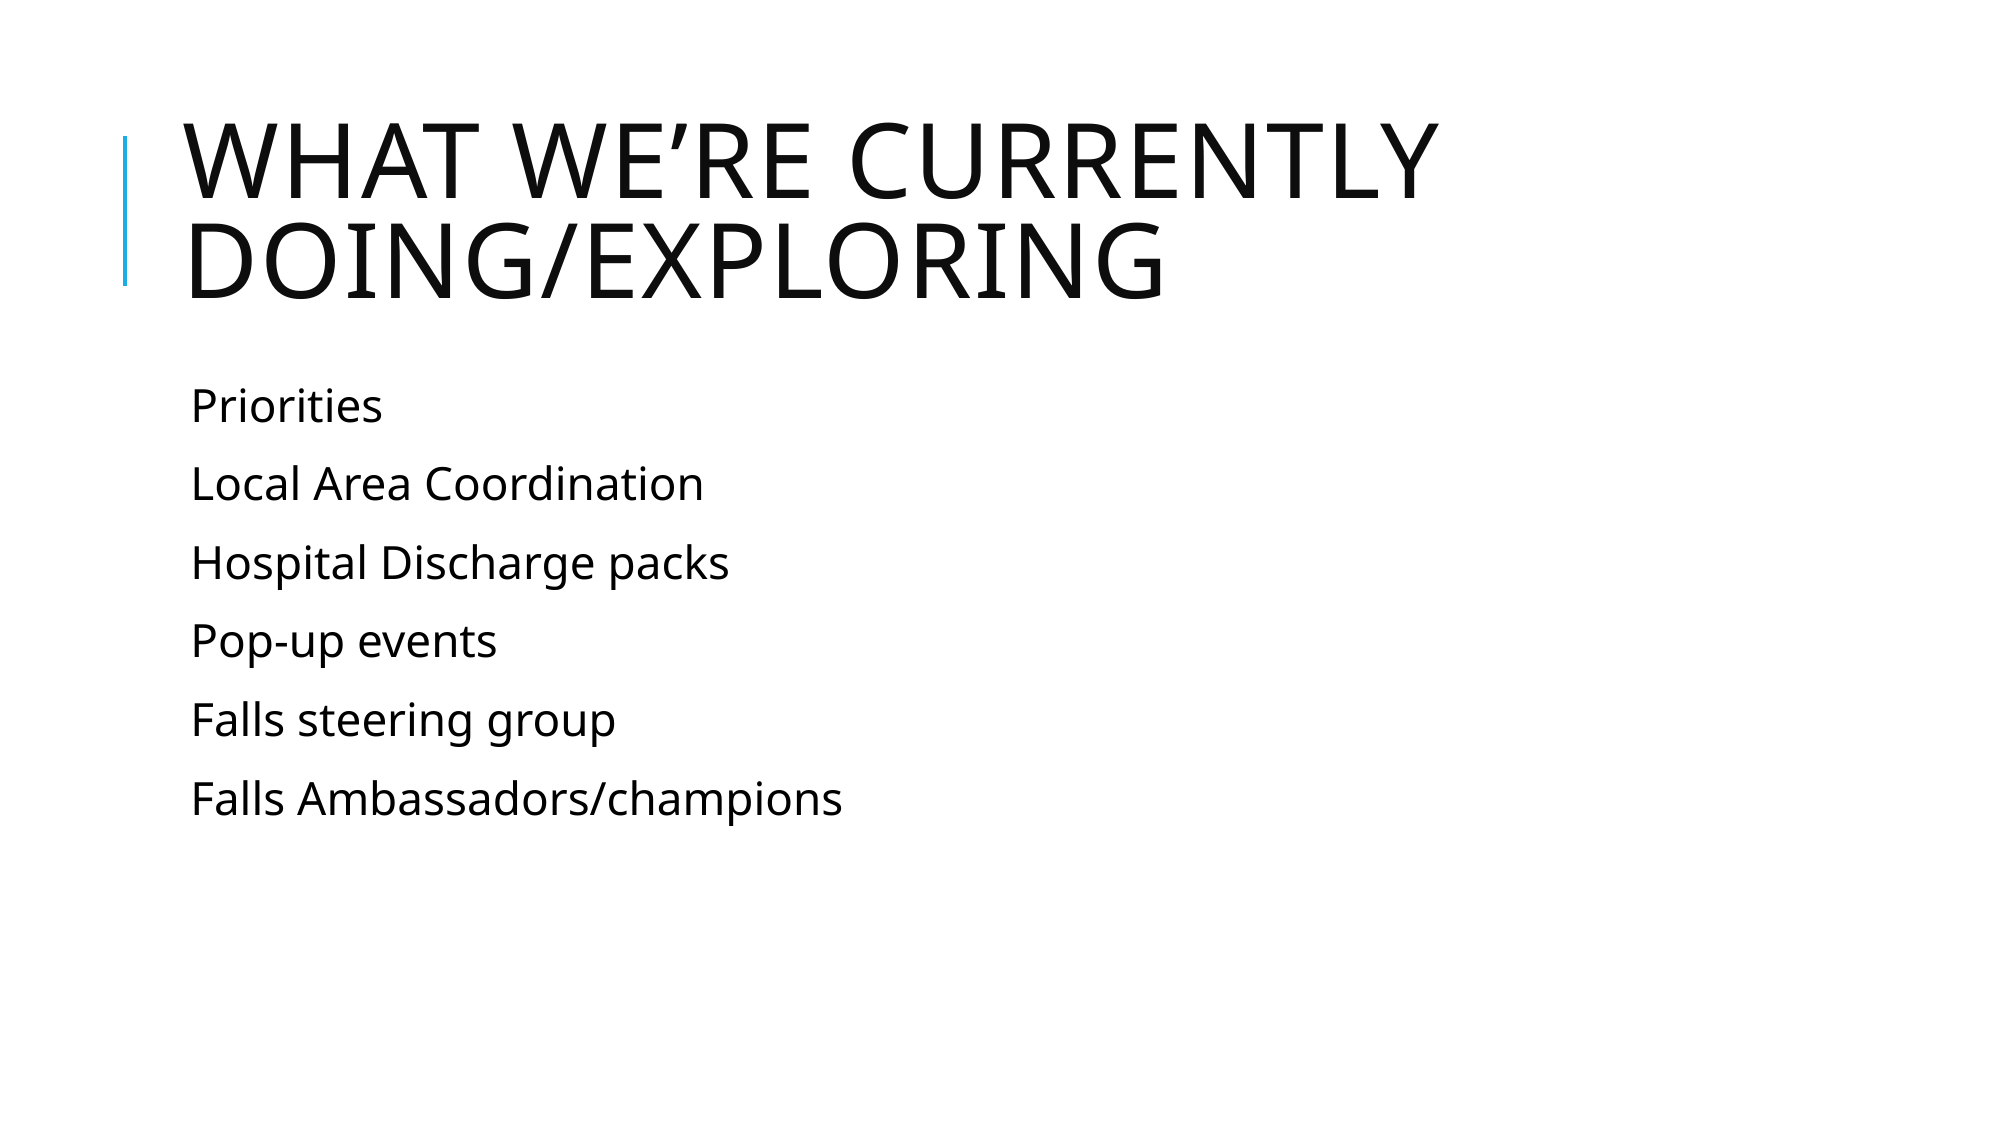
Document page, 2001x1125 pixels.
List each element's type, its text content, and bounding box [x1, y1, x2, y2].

list Priorities Local Area Coordination Hospital Discharge packs Pop-up events Falls steering group Falls Ambassadors/champions [168, 375, 1763, 1035]
title What we’re currently doing/Exploring [168, 96, 1763, 342]
